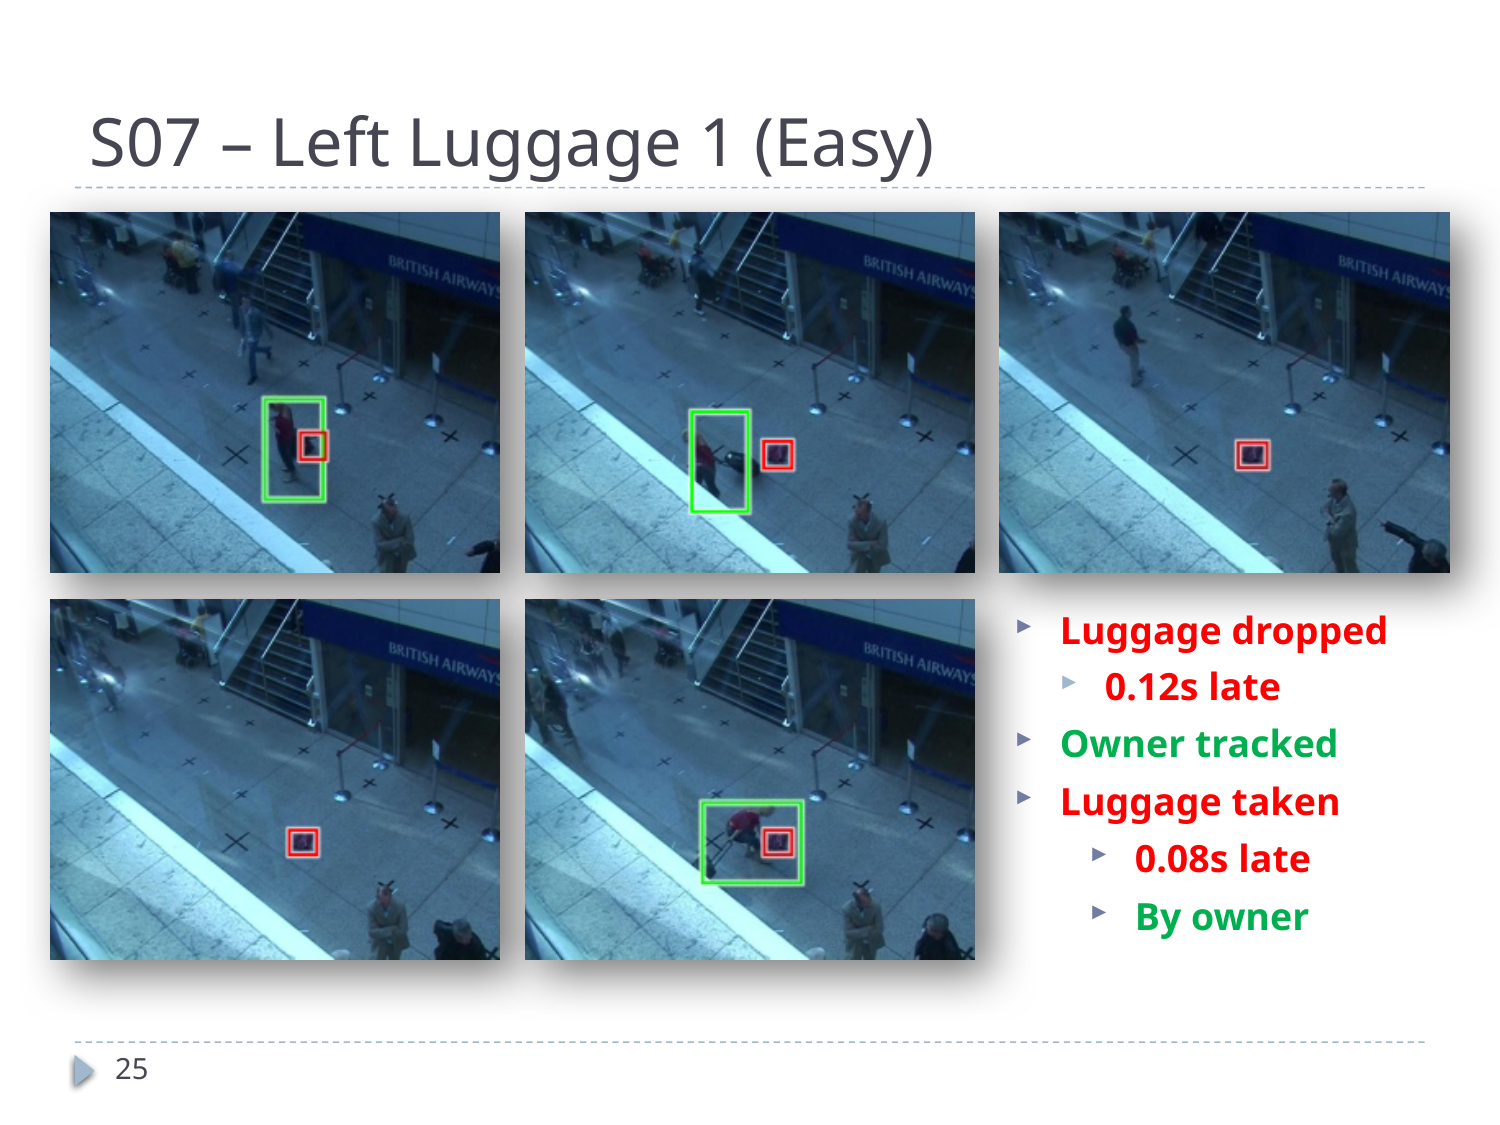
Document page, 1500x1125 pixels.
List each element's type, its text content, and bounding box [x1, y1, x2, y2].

picture [49, 212, 501, 573]
picture [49, 599, 501, 961]
picture [999, 212, 1451, 573]
picture [524, 212, 976, 573]
title S07 – Left Luggage 1 (Easy) [75, 37, 1425, 188]
slide_number 25 [100, 1042, 426, 1103]
picture [524, 599, 976, 961]
text_box Luggage dropped 0.12s late Owner tracked Luggage taken 0.08s late By owner [999, 600, 1425, 1010]
